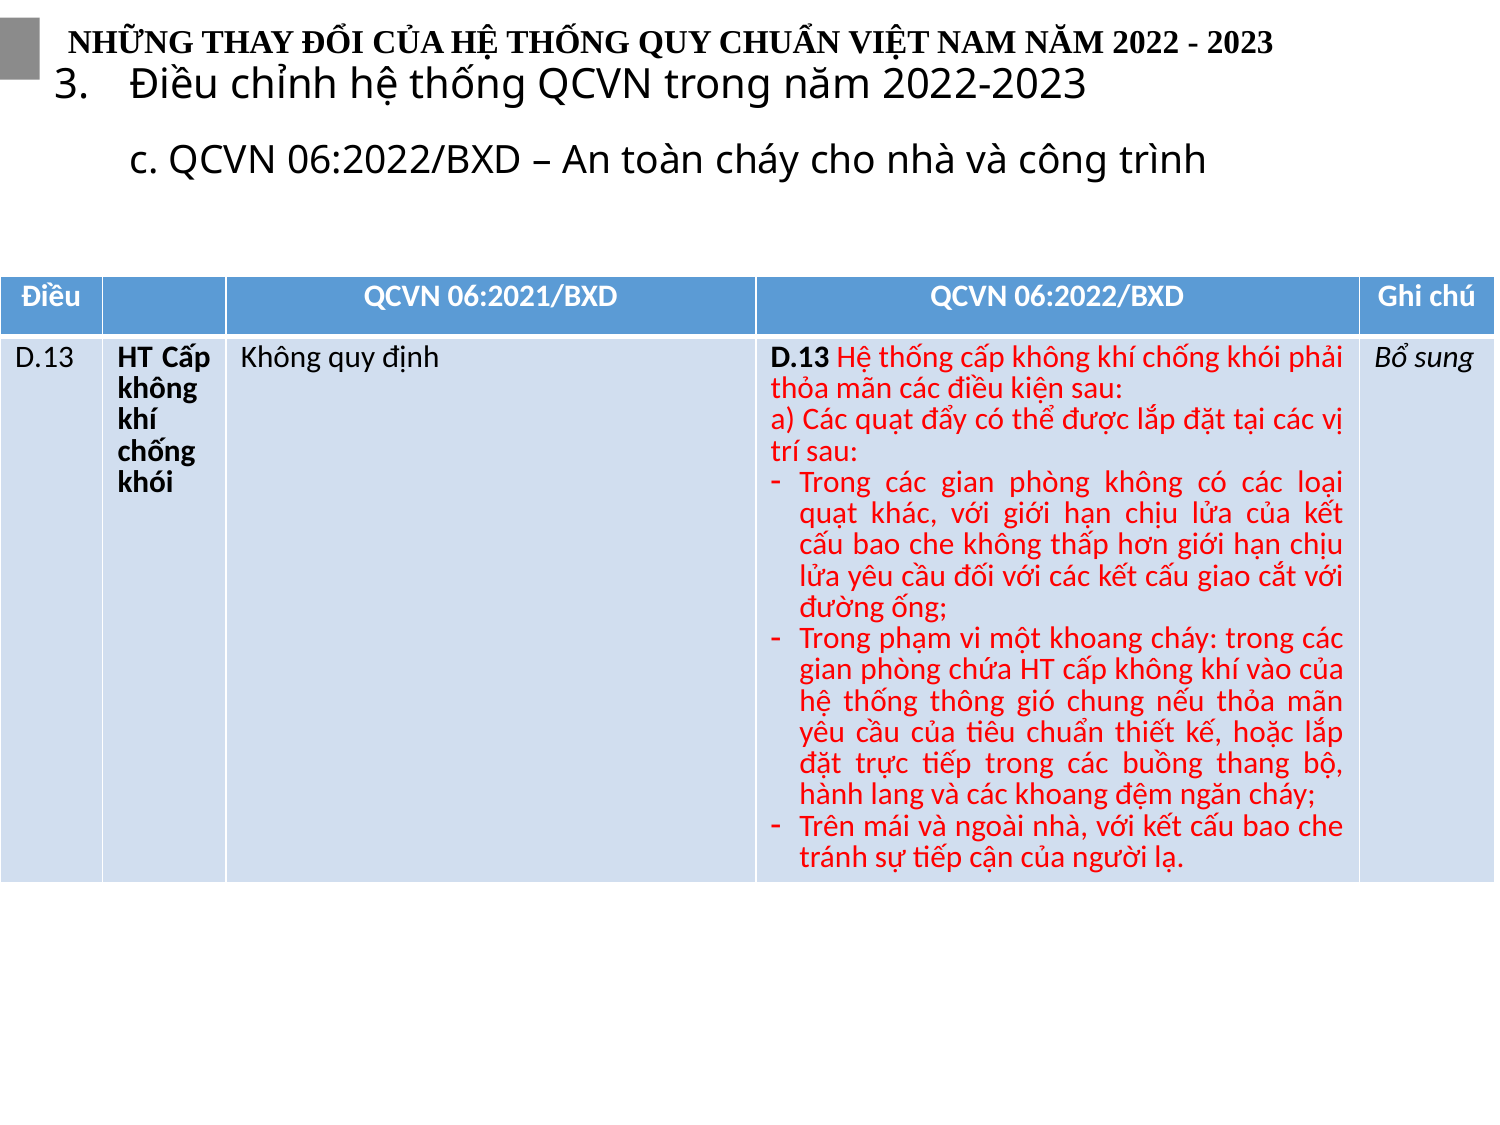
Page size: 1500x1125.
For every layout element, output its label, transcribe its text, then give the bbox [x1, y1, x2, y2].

text_box NHỮNG THAY ĐỔI CỦA HỆ THỐNG QUY CHUẨN VIỆT NAM NĂM 2022 - 2023 [53, 17, 1395, 80]
text_box [0, 17, 41, 81]
text_box Điều chỉnh hệ thống QCVN trong năm 2022-2023 [39, 55, 1343, 108]
table_cell HT Cấp không khí chống khói [103, 339, 225, 882]
table_header Điều [1, 277, 102, 334]
table_cell Bổ sung [1360, 339, 1494, 882]
table_header QCVN 06:2021/BXD [227, 277, 755, 334]
text_box c. QCVN 06:2022/BXD – An toàn cháy cho nhà và công trình [114, 103, 1225, 180]
table_cell Không quy định [227, 339, 755, 882]
table_header QCVN 06:2022/BXD [757, 277, 1359, 334]
table_cell D.13 Hệ thống cấp không khí chống khói phải thỏa mãn các điều kiện sau: a) Các quạt đẩy có thể được lắp đặt tại các vị trí sau: Trong các gian phòng không có các loại quạt khác, với giới hạn chịu lửa của kết cấu bao che không thấp hơn giới hạn chịu lửa yêu cầu đối với các kết cấu giao cắt với đường ống; Trong phạm vi một khoang cháy: trong các gian phòng chứa HT cấp không khí vào của hệ thống thông gió chung nếu thỏa mãn yêu cầu của tiêu chuẩn thiết kế, hoặc lắp đặt trực tiếp trong các buồng thang bộ, hành lang và các khoang đệm ngăn cháy; Trên mái và ngoài nhà, với kết cấu bao che tránh sự tiếp cận của người lạ. [757, 339, 1359, 882]
table_cell D.13 [1, 339, 102, 882]
table_header [103, 277, 225, 334]
table_header Ghi chú [1360, 277, 1494, 334]
